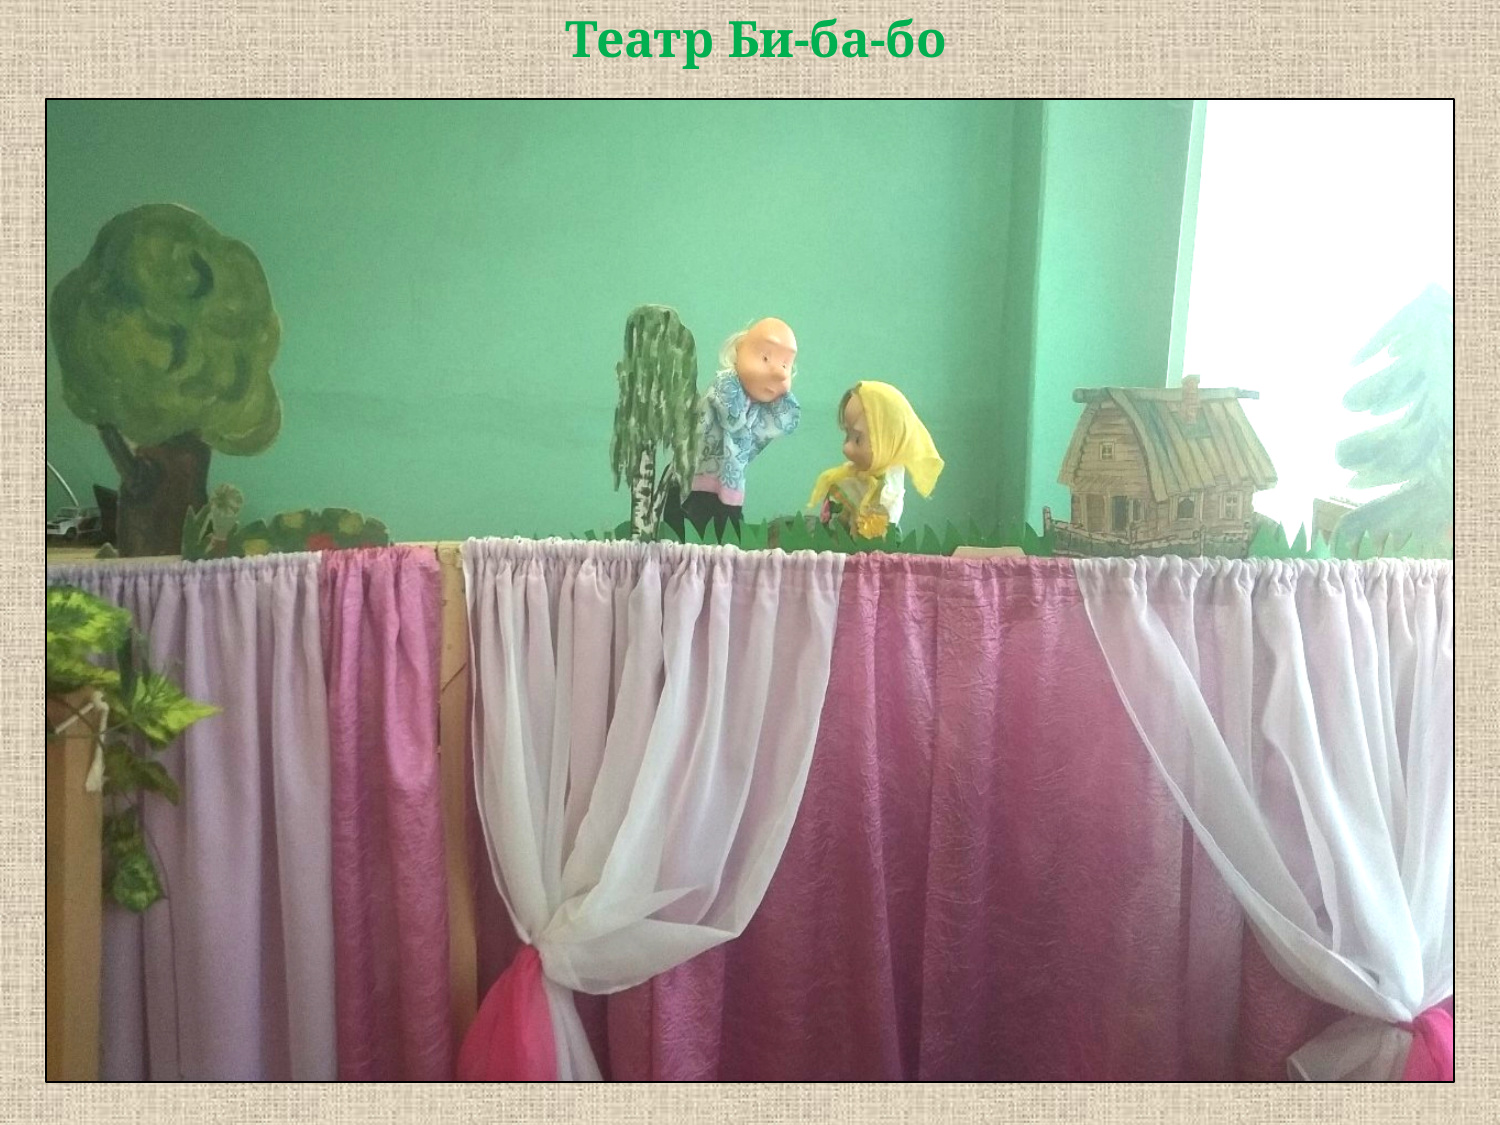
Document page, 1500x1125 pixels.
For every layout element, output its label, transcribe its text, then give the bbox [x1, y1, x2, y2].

picture [0, 0, 1500, 1125]
text_box Театр Би-ба-бо [550, 0, 963, 75]
